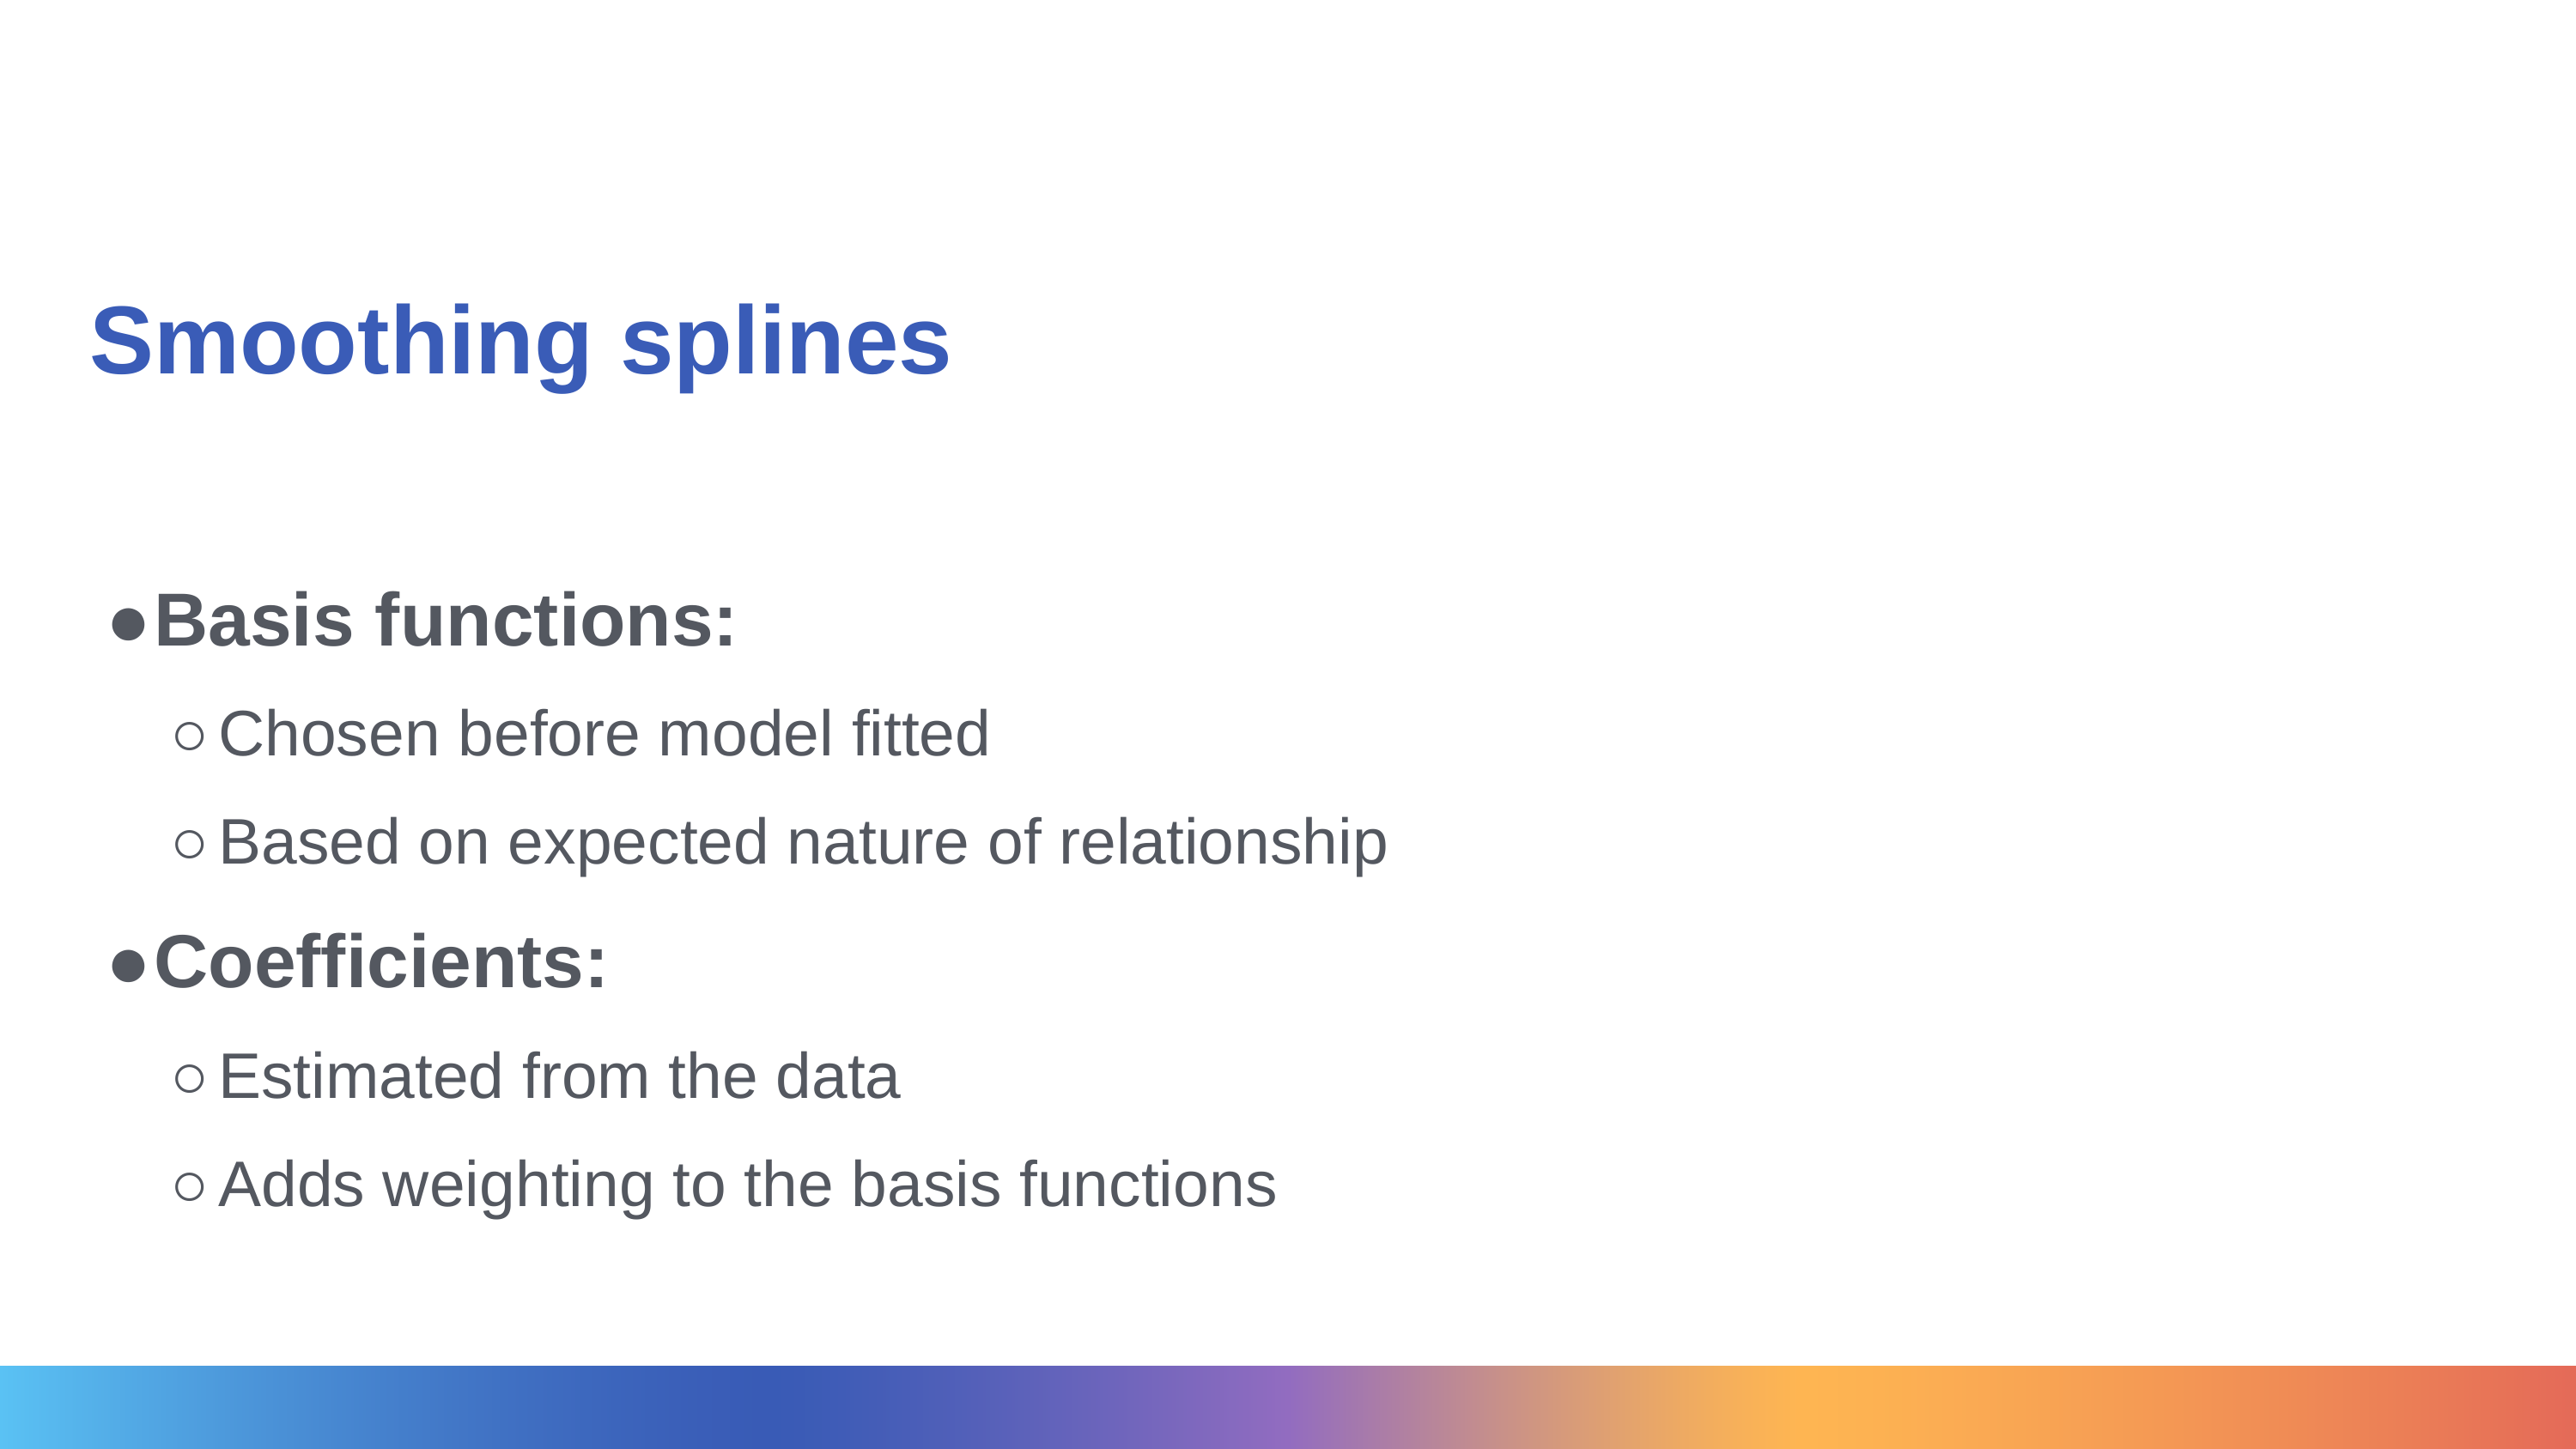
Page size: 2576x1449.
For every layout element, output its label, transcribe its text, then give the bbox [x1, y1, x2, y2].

title Smoothing splines [76, 204, 2500, 485]
list Basis functions: Chosen before model fitted Based on expected nature of relationship Coefficients: Estimated from the data Adds weighting to the basis functions [76, 529, 2500, 1313]
picture [0, 1366, 2576, 1449]
